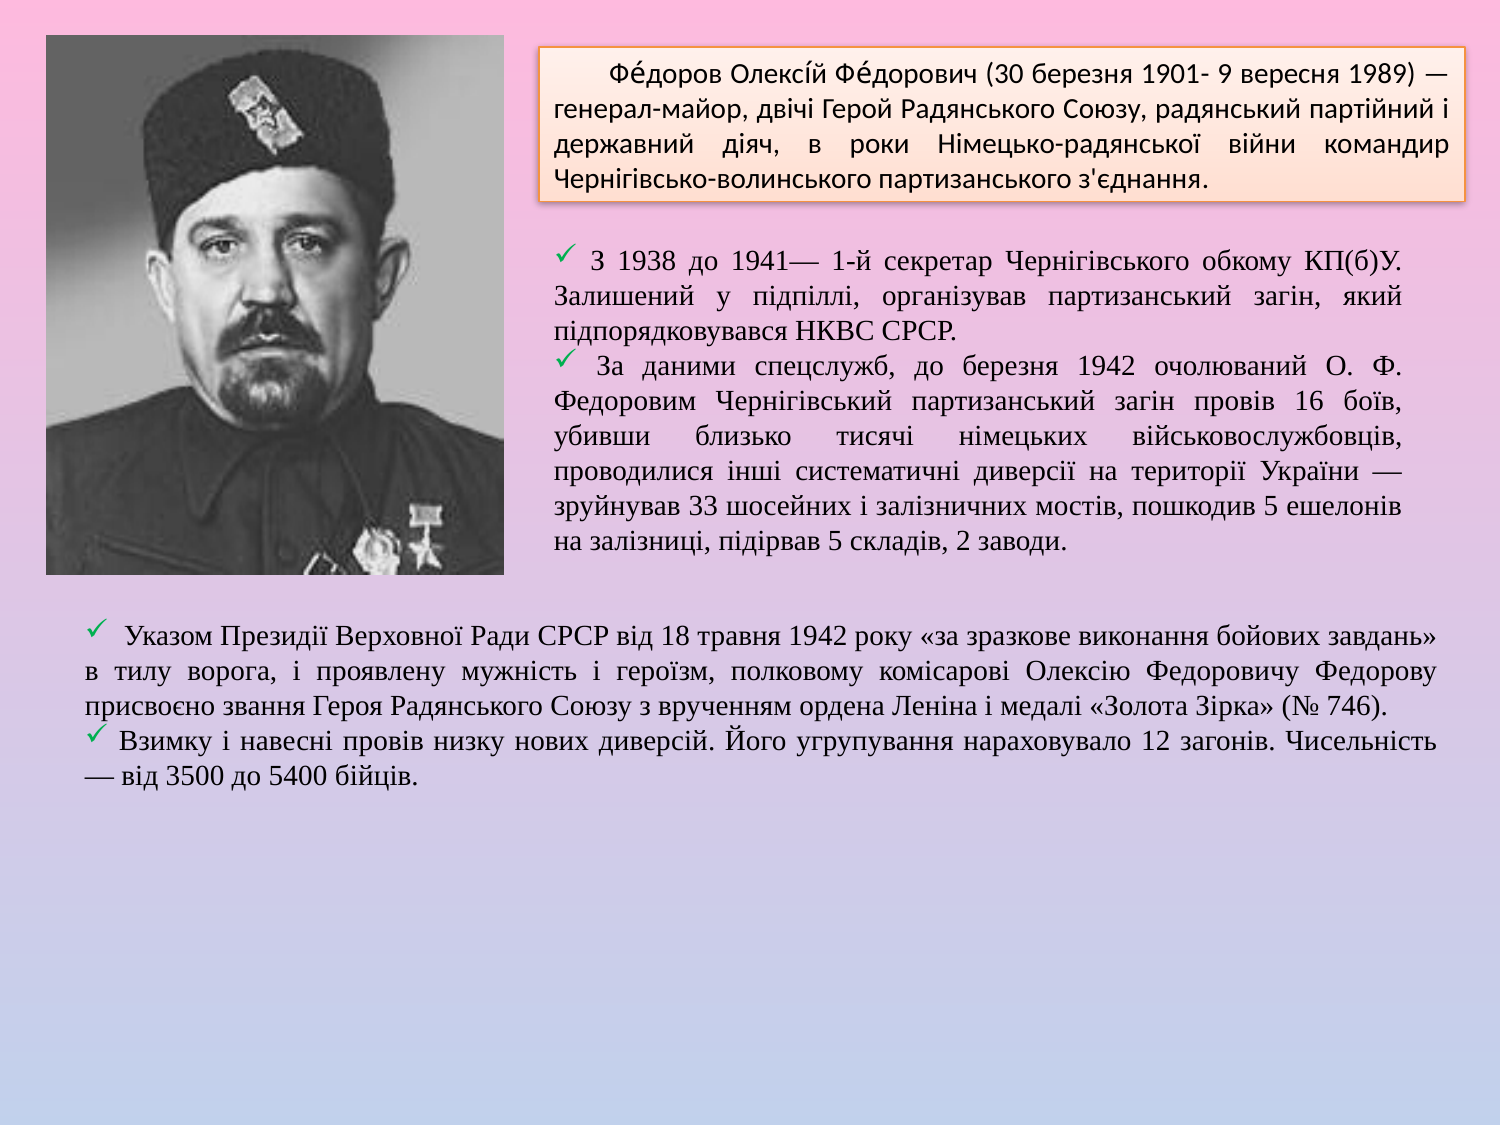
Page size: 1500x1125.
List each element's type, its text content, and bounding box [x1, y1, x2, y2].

picture [46, 34, 505, 575]
text_box Указом Президії Верховної Ради СРСР від 18 травня 1942 року «за зразкове виконання бойових завдань» в тилу ворога, і проявлену мужність і героїзм, полковому комісарові Олексію Федоровичу Федорову присвоєно звання Героя Радянського Союзу з врученням ордена Леніна і медалі «Золота Зірка» (№ 746). Взимку і навесні провів низку нових диверсій. Його угрупування нараховувало 12 загонів. Чисельність — від 3500 до 5400 бійців. [70, 609, 1454, 799]
text_box З 1938 до 1941— 1-й секретар Чернігівського обкому КП(б)У. Залишений у підпіллі, організував партизанський загін, який підпорядковувався НКВС СРСР. За даними спецслужб, до березня 1942 очолюваний О. Ф. Федоровим Чернігівський партизанський загін провів 16 боїв, убивши близько тисячі німецьких військовослужбовців, проводилися інші систематичні диверсії на території України — зруйнував 33 шосейних і залізничних мостів, пошкодив 5 ешелонів на залізниці, підірвав 5 складів, 2 заводи. [539, 234, 1418, 564]
text_box Фе́доров Олексі́й Фе́дорович (30 березня 1901- 9 вересня 1989) — генерал-майор, двічі Герой Радянського Союзу, радянський партійний і державний діяч, в роки Німецько-радянської війни командир Чернігівсько-волинського партизанського з'єднання. [538, 46, 1466, 202]
